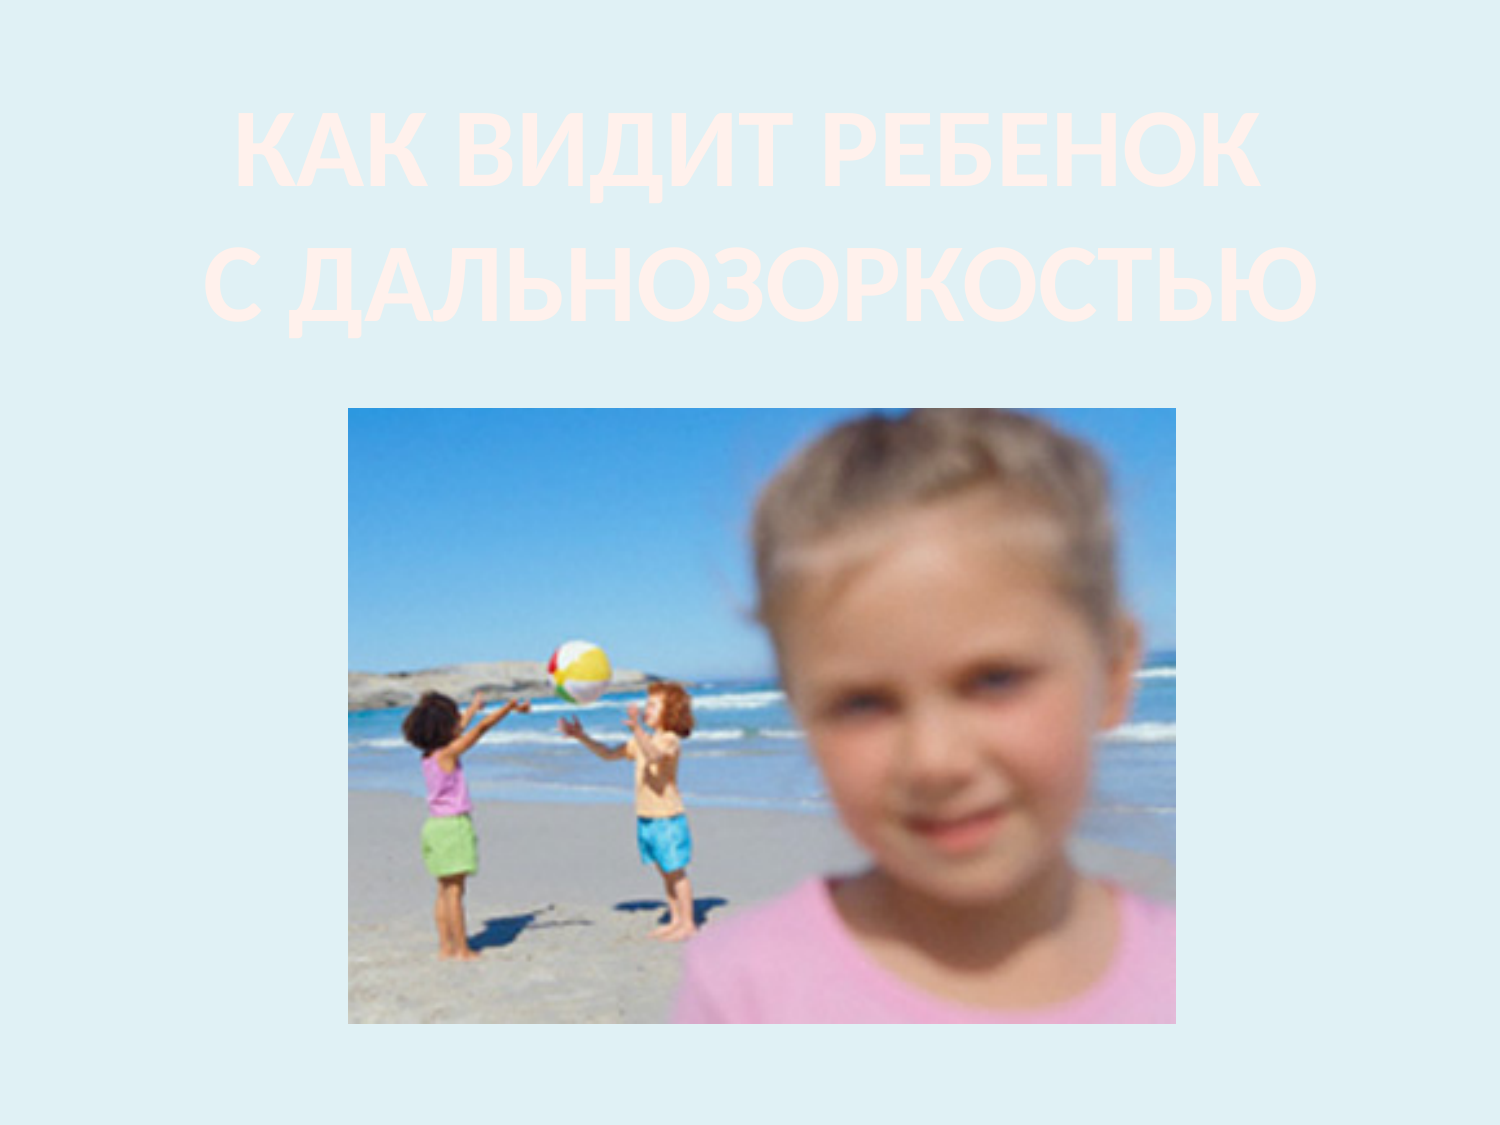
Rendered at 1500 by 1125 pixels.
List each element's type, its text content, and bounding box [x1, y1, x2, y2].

picture [348, 408, 1176, 1024]
text_box КАК ВИДИТ РЕБЕНОК С ДАЛЬНОЗОРКОСТЬЮ [188, 66, 1334, 352]
